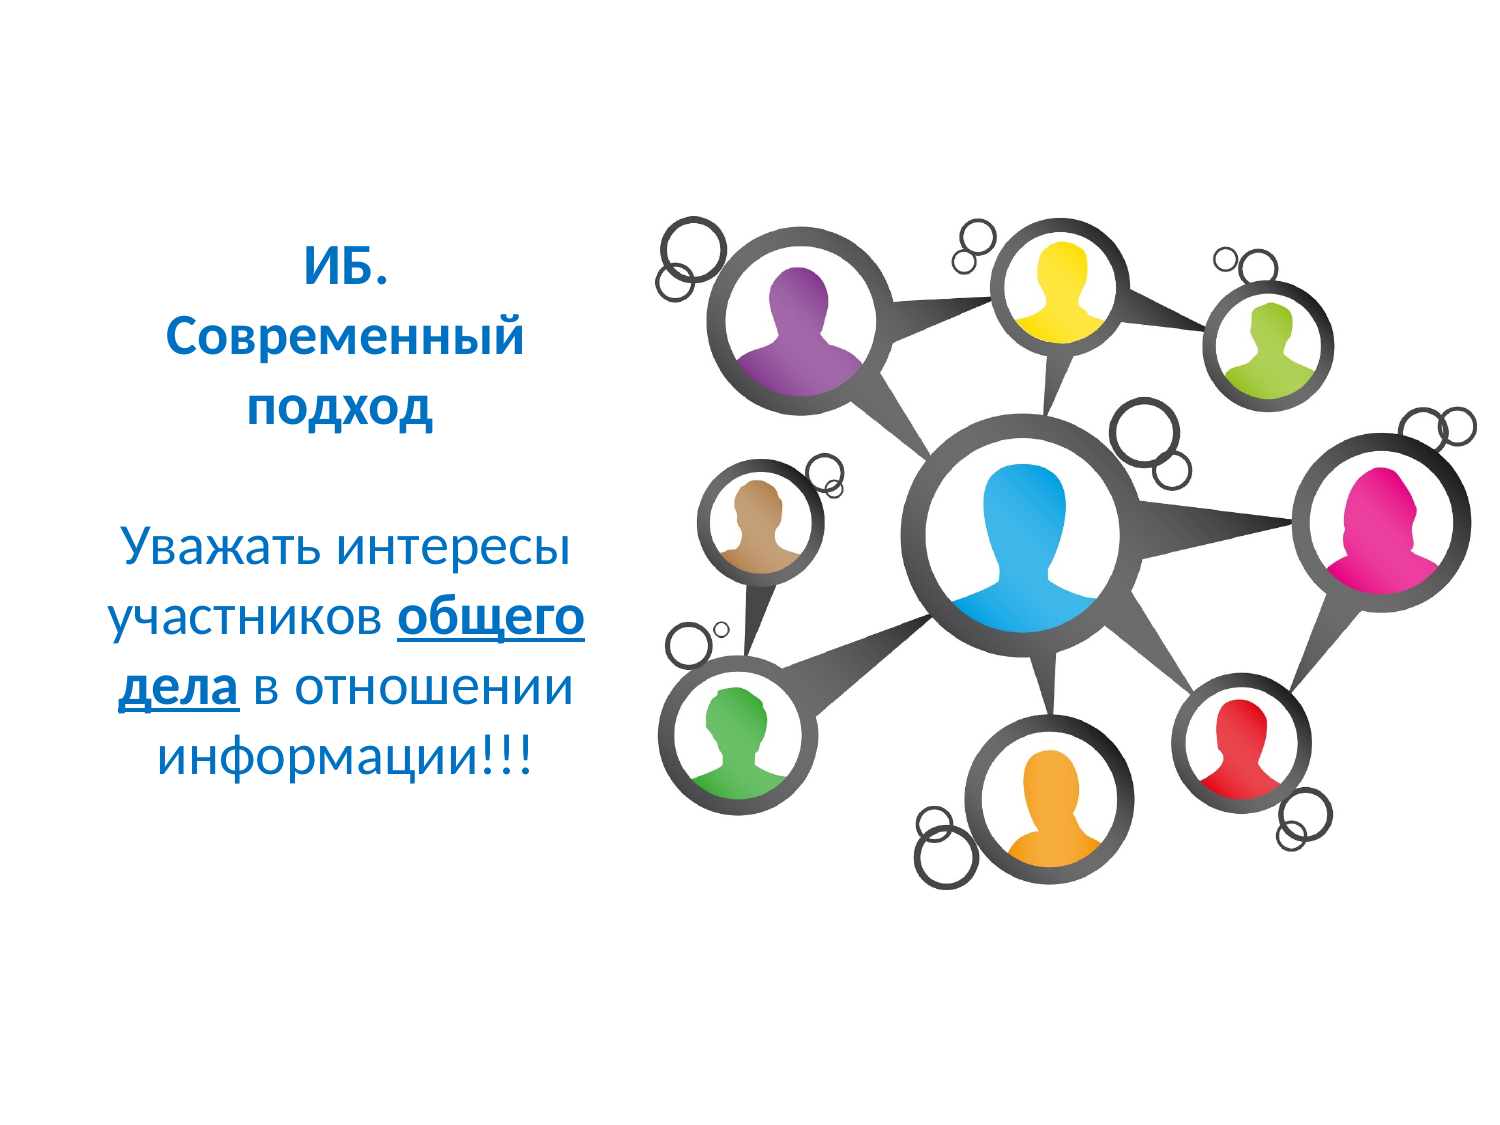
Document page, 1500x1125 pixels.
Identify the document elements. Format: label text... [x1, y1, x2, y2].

picture [655, 216, 1477, 890]
text_box ИБ. Современный подход Уважать интересы участников общего дела в отношении информации!!! [68, 218, 625, 794]
